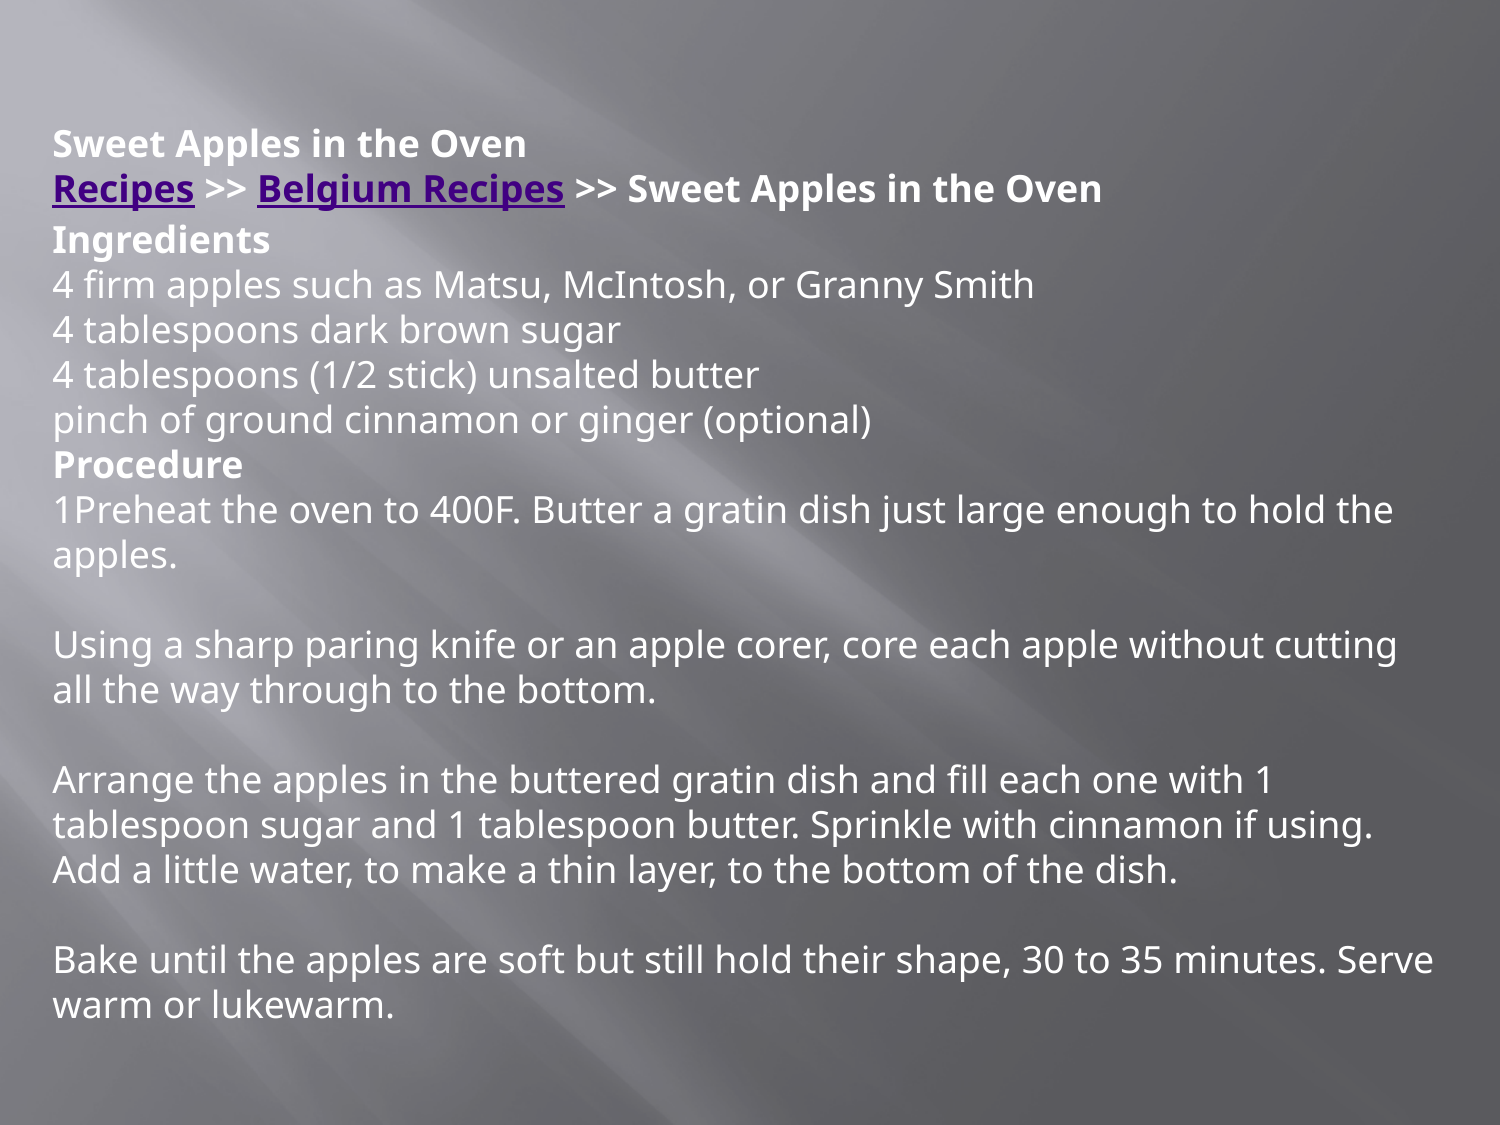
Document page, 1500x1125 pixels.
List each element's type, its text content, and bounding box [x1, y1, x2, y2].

text_box Sweet Apples in the Oven Recipes >> Belgium Recipes >> Sweet Apples in the Oven Ingredients 4 firm apples such as Matsu, McIntosh, or Granny Smith 4 tablespoons dark brown sugar 4 tablespoons (1/2 stick) unsalted butter pinch of ground cinnamon or ginger (optional) Procedure 1Preheat the oven to 400F. Butter a gratin dish just large enough to hold the apples. Using a sharp paring knife or an apple corer, core each apple without cutting all the way through to the bottom. Arrange the apples in the buttered gratin dish and fill each one with 1 tablespoon sugar and 1 tablespoon butter. Sprinkle with cinnamon if using. Add a little water, to make a thin layer, to the bottom of the dish. Bake until the apples are soft but still hold their shape, 30 to 35 minutes. Serve warm or lukewarm. [37, 112, 1463, 1034]
